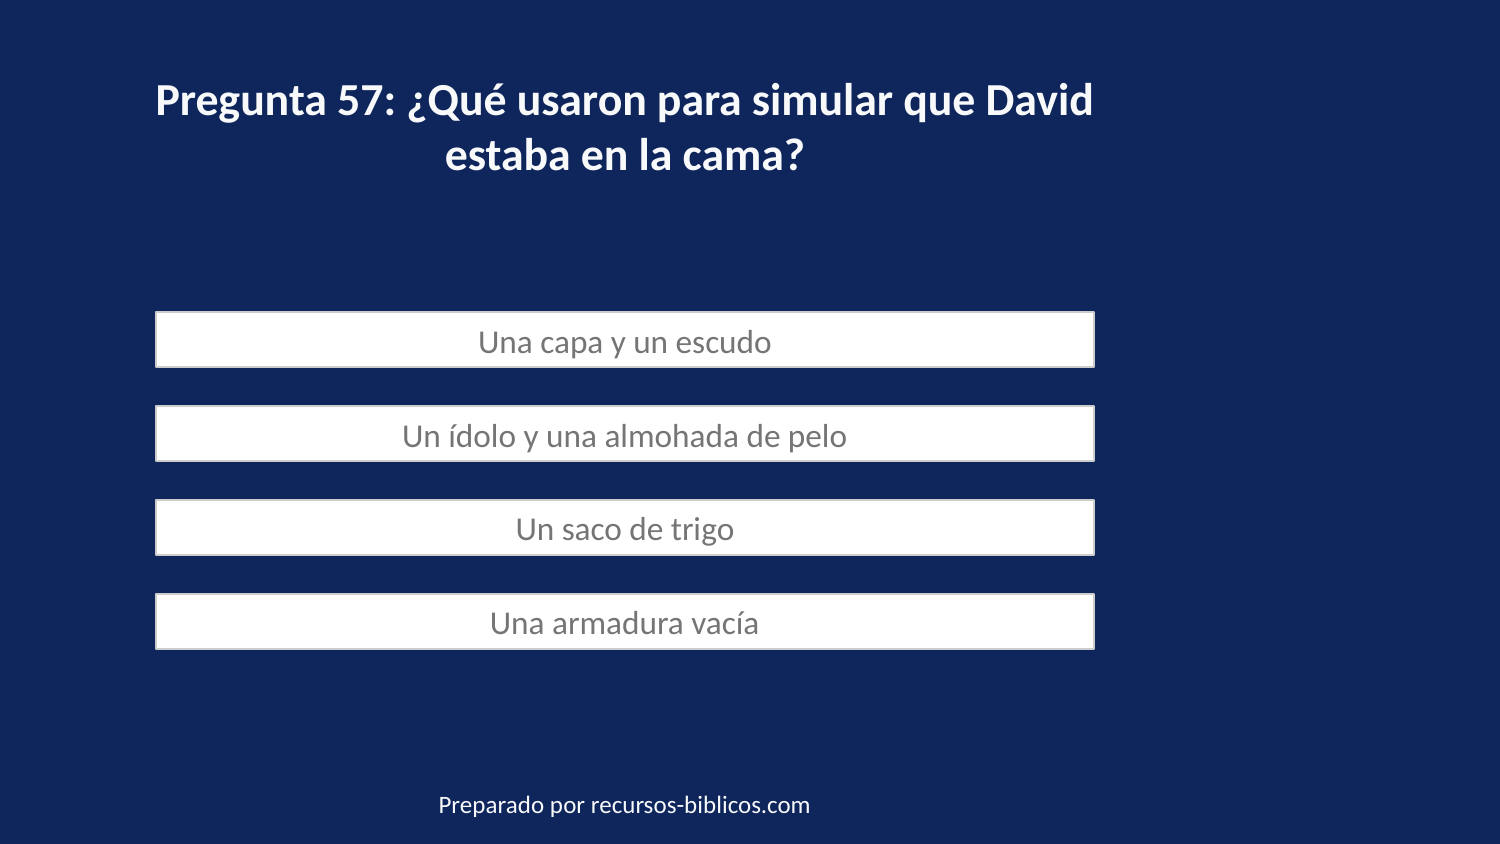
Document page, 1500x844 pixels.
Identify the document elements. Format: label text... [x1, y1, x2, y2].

text_box Preparado por recursos-biblicos.com [78, 781, 1172, 827]
text_box Una armadura vacía [156, 593, 1094, 649]
text_box Un saco de trigo [156, 499, 1094, 555]
text_box Una capa y un escudo [156, 312, 1094, 368]
text_box Pregunta 57: ¿Qué usaron para simular que David estaba en la cama? [78, 62, 1172, 188]
text_box Un ídolo y una almohada de pelo [156, 406, 1094, 462]
